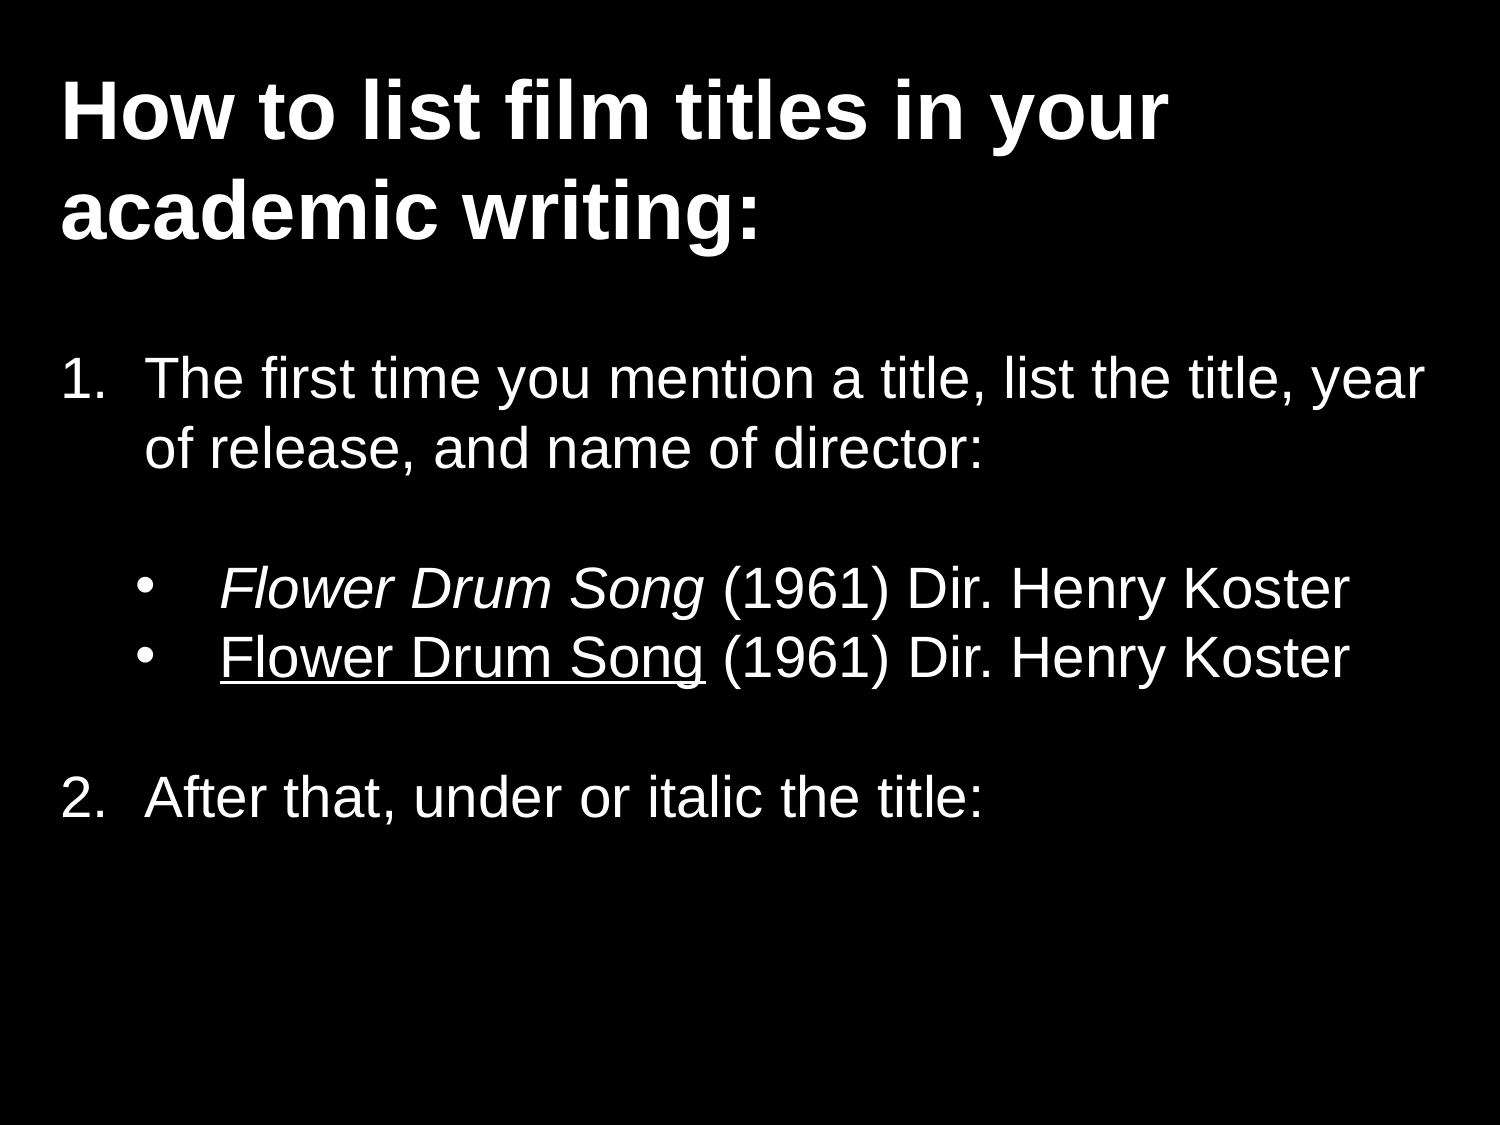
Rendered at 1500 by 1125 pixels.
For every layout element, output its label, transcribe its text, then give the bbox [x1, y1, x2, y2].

text_box The first time you mention a title, list the title, year of release, and name of director: Flower Drum Song (1961) Dir. Henry Koster Flower Drum Song (1961) Dir. Henry Koster After that, under or italic the title: [45, 332, 1500, 977]
text_box How to list film titles in your academic writing: [45, 48, 1457, 264]
